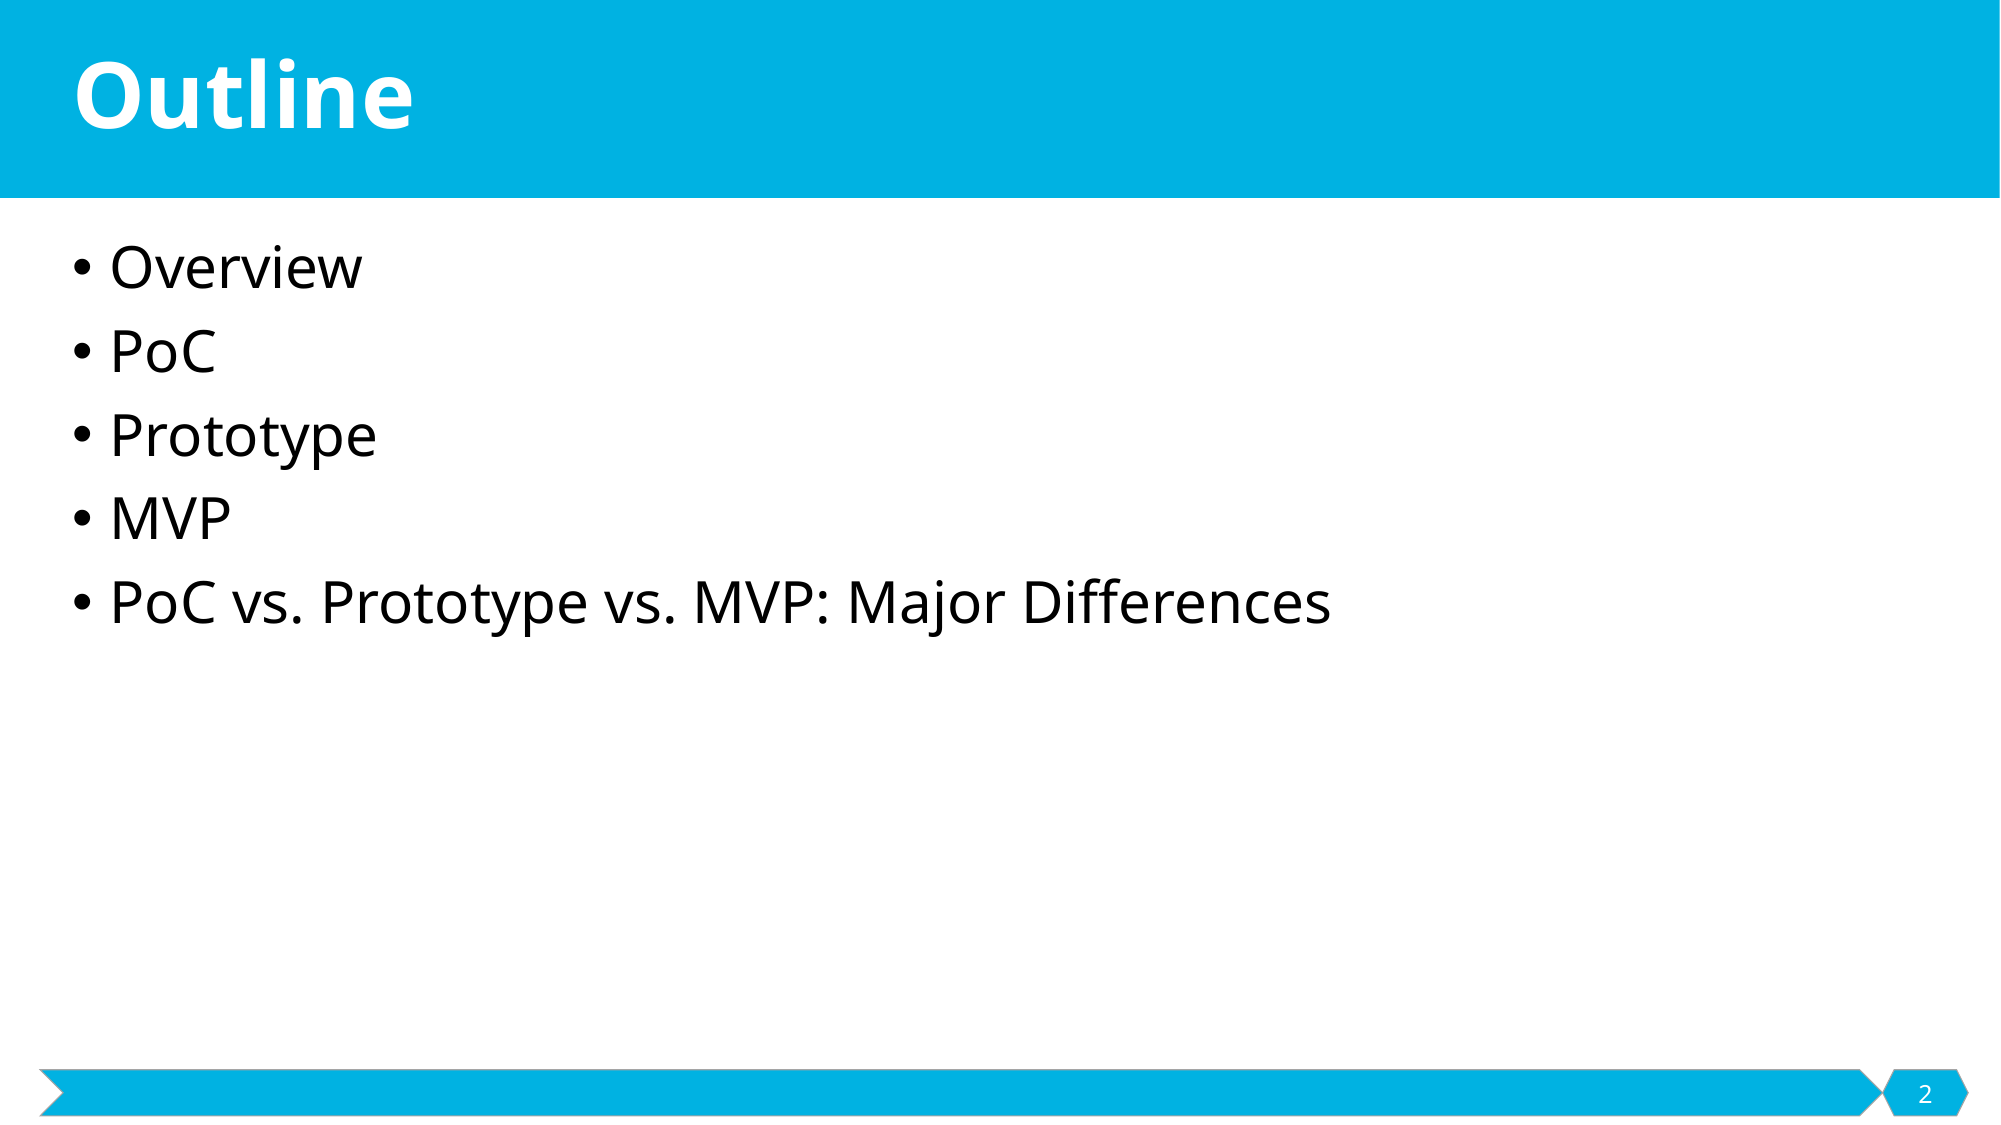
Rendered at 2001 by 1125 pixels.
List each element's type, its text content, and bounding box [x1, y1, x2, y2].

title Outline [56, 0, 1969, 199]
slide_number 2 [1882, 1065, 1969, 1125]
list Overview PoC Prototype MVP PoC vs. Prototype vs. MVP: Major Differences [56, 230, 1969, 1010]
